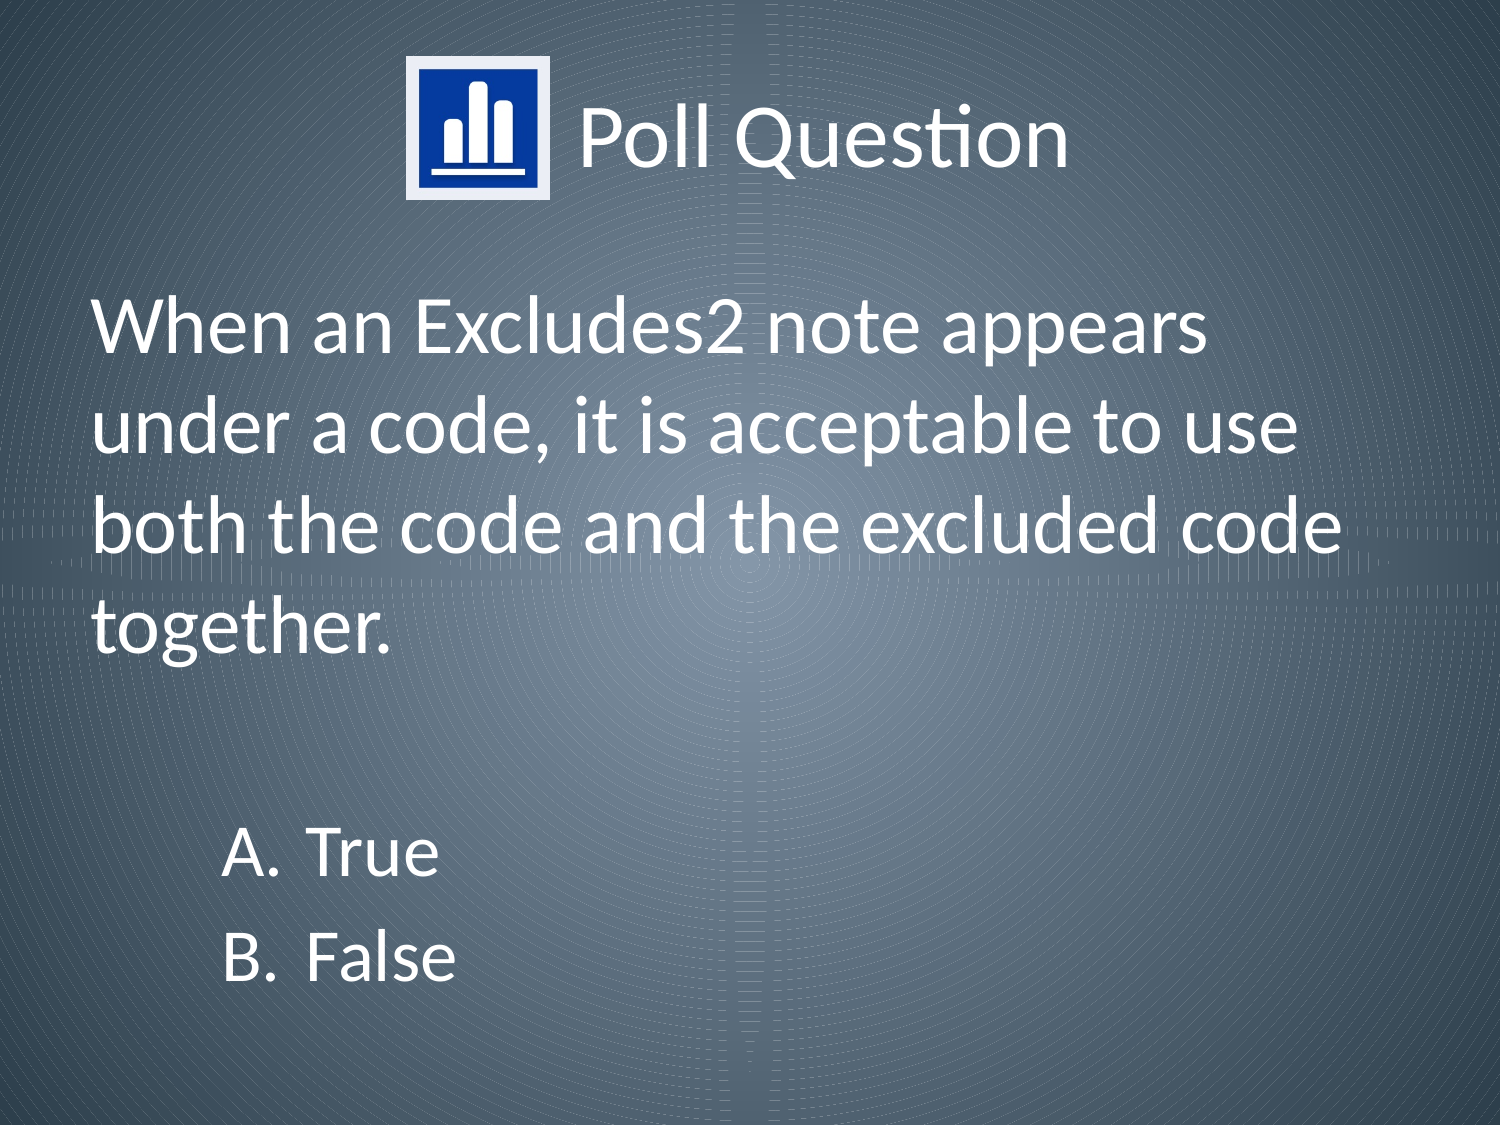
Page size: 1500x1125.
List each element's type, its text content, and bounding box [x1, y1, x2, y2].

title Poll Question [150, 37, 1500, 225]
picture [405, 55, 551, 201]
list When an Excludes2 note appears under a code, it is acceptable to use both the code and the excluded code together. True False [75, 262, 1425, 1005]
